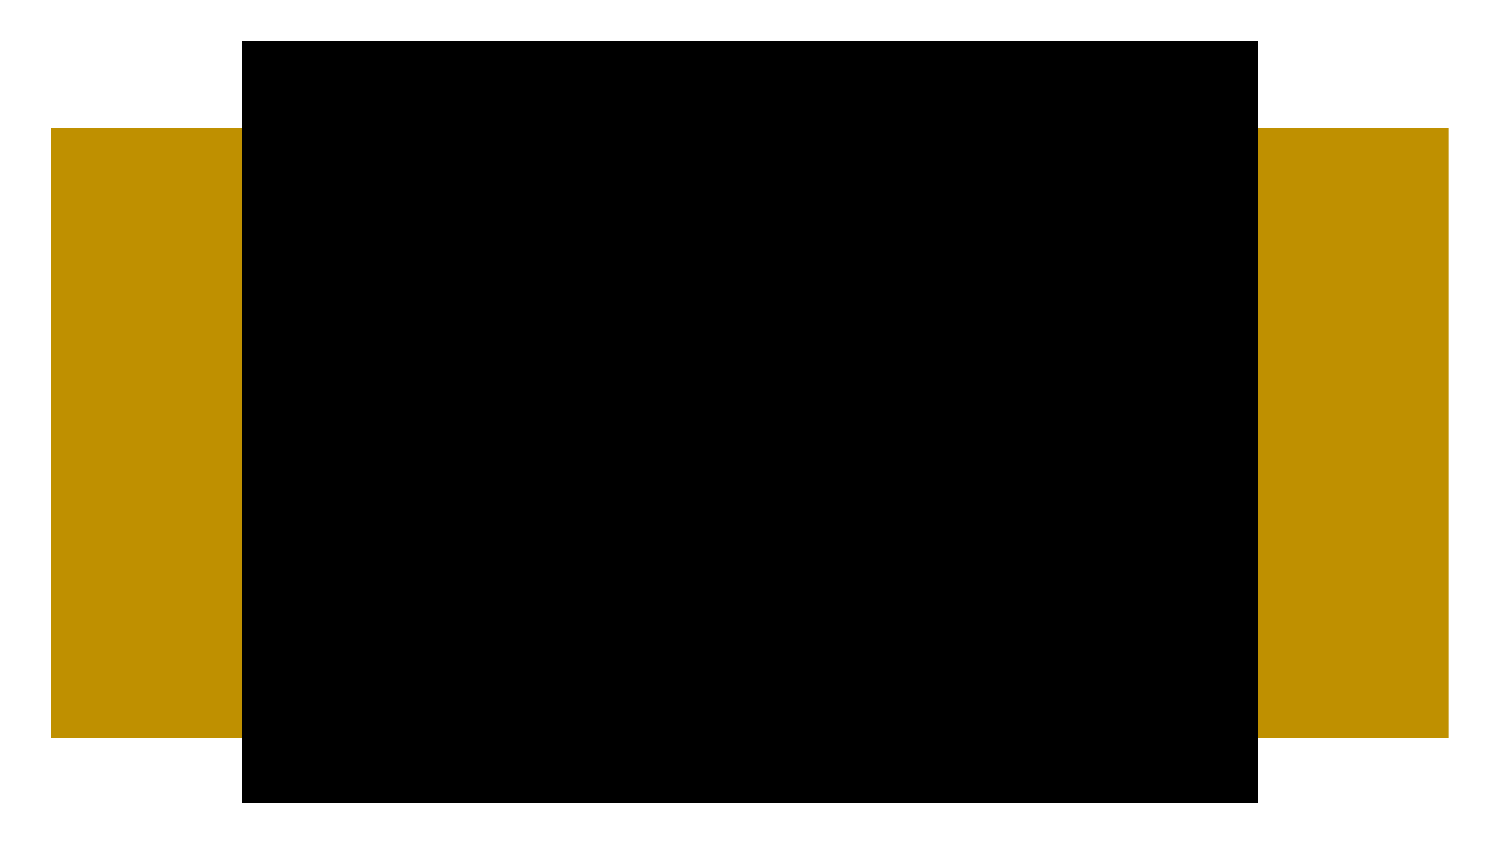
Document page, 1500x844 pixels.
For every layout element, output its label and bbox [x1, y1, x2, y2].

text_box [51, 128, 236, 738]
picture [241, 40, 1258, 803]
text_box [1261, 128, 1449, 738]
